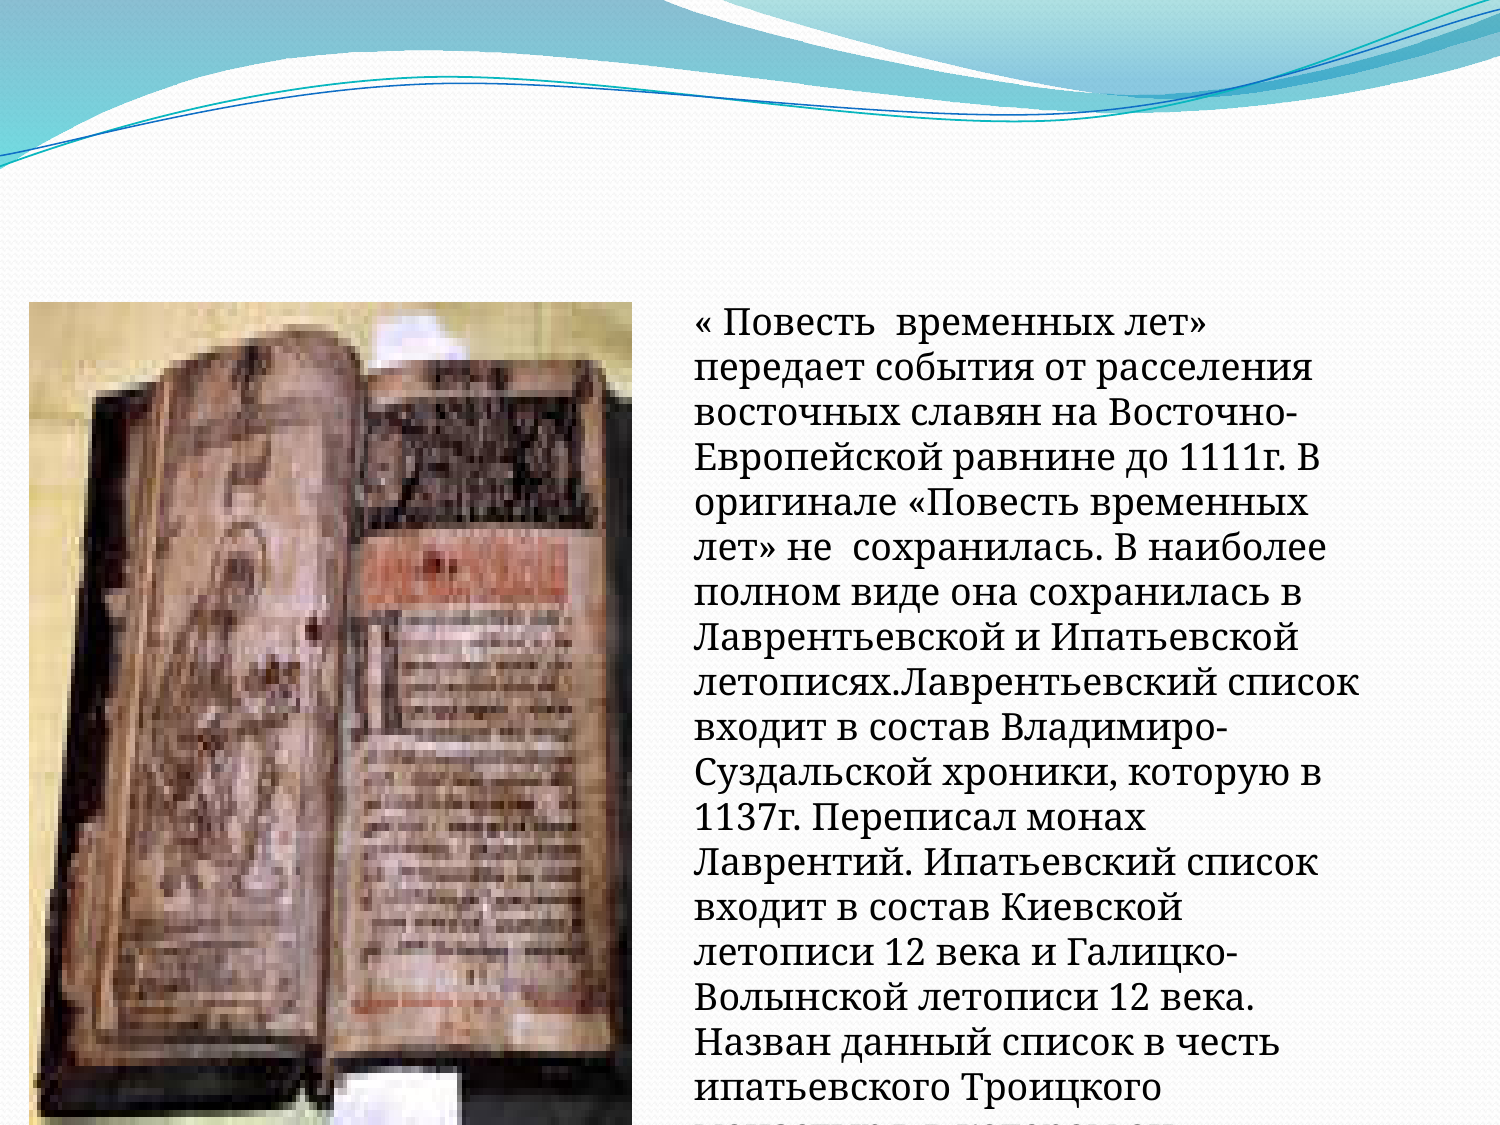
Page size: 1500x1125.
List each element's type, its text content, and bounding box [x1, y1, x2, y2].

picture [29, 302, 633, 1125]
text_box « Повесть временных лет» передает события от расселения восточных славян на Восточно-Европейской равнине до 1111г. В оригинале «Повесть временных лет» не сохранилась. В наиболее полном виде она сохранилась в Лаврентьевской и Ипатьевской летописях.Лаврентьевский список входит в состав Владимиро- Суздальской хроники, которую в 1137г. Переписал монах Лаврентий. Ипатьевский список входит в состав Киевской летописи 12 века и Галицко-Волынской летописи 12 века. Назван данный список в честь ипатьевского Троицкого монастыря, в котором он хранился [679, 290, 1376, 1125]
